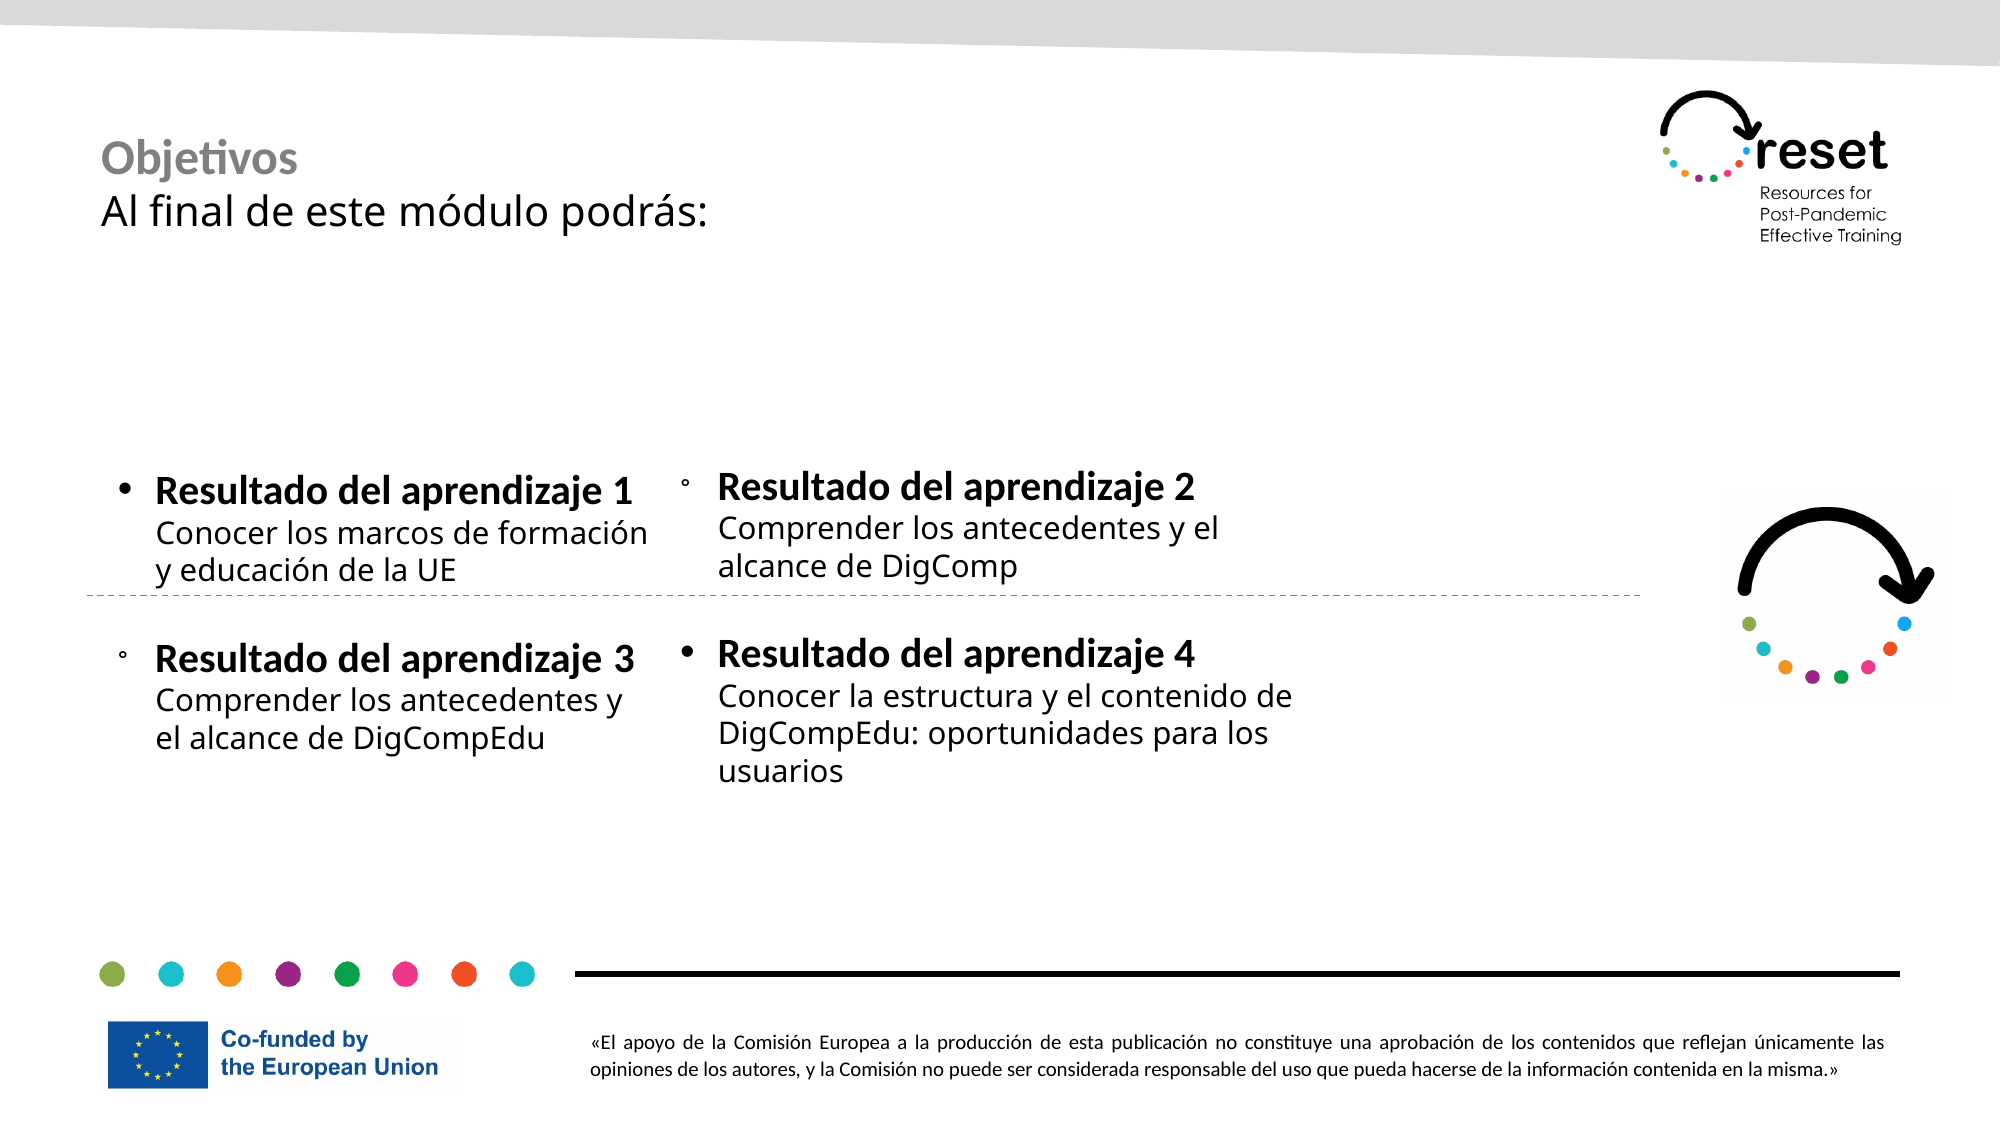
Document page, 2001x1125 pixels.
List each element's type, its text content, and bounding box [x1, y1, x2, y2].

picture [1650, 77, 1917, 255]
text_box Objetivos Al final de este módulo podrás: [86, 117, 1555, 243]
picture [103, 1017, 463, 1093]
text_box Resultado del aprendizaje 1 Conocer los marcos de formación y educación de la UE [102, 447, 666, 595]
picture [158, 961, 184, 987]
picture [509, 961, 535, 987]
picture [334, 961, 360, 987]
picture [216, 961, 242, 987]
picture [275, 961, 301, 987]
picture [451, 961, 477, 987]
text_box Resultado del aprendizaje 2 Comprender los antecedentes y el alcance de DigComp [665, 443, 1312, 592]
text_box Resultado del aprendizaje 4 Conocer la estructura y el contenido de DigCompEdu: oportunidades para los usuarios [665, 611, 1312, 759]
text_box Resultado del aprendizaje 3 Comprender los antecedentes y el alcance de DigCompEdu [102, 615, 666, 763]
picture [1724, 492, 1946, 699]
picture [392, 961, 418, 987]
picture [99, 961, 125, 987]
